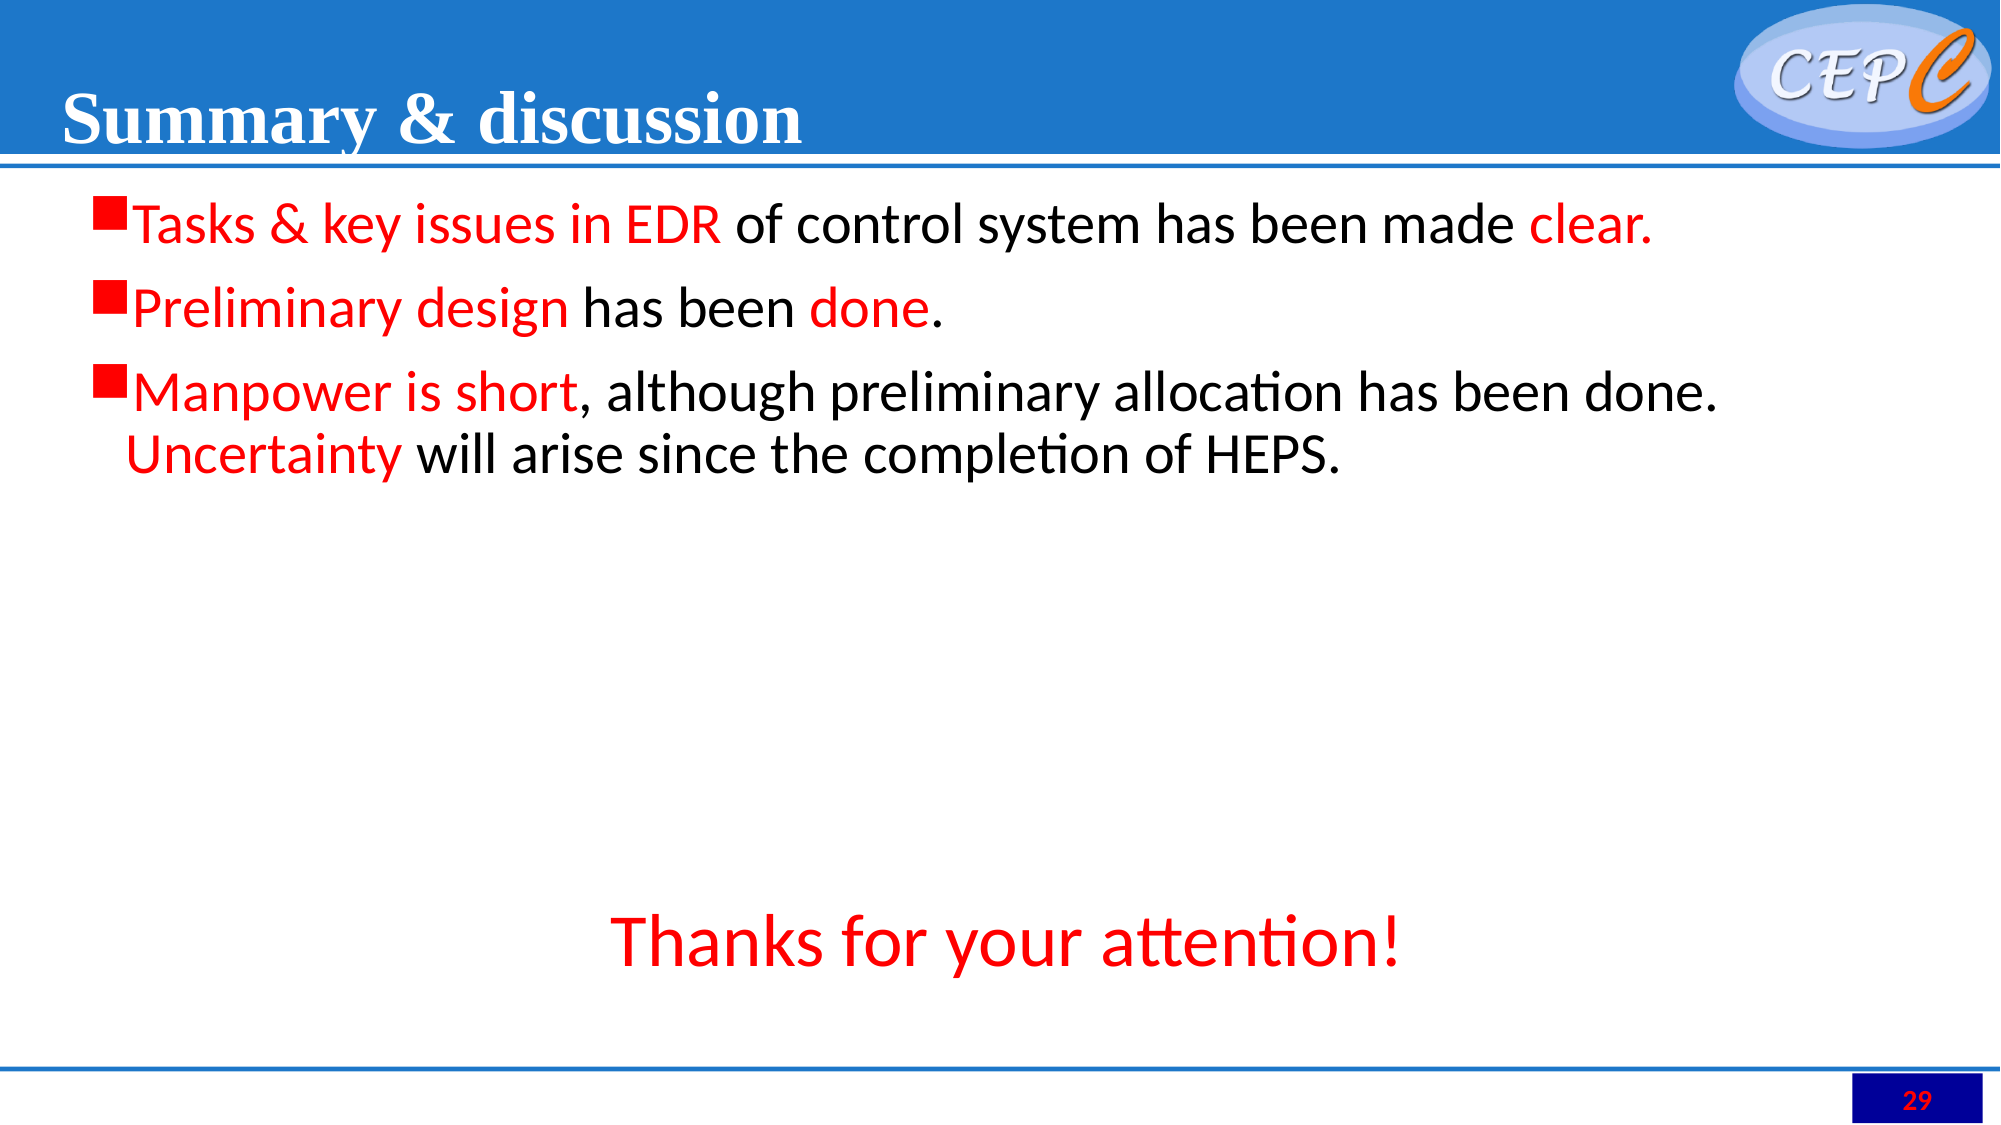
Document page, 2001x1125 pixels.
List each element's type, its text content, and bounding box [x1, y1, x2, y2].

picture [1728, 0, 1997, 154]
list Tasks & key issues in EDR of control system has been made clear. Preliminary design has been done. Manpower is short, although preliminary allocation has been done. Uncertainty will arise since the completion of HEPS. [73, 185, 1910, 1044]
text_box Thanks for your attention! [334, 883, 1681, 989]
title Summary & discussion [46, 16, 1747, 164]
